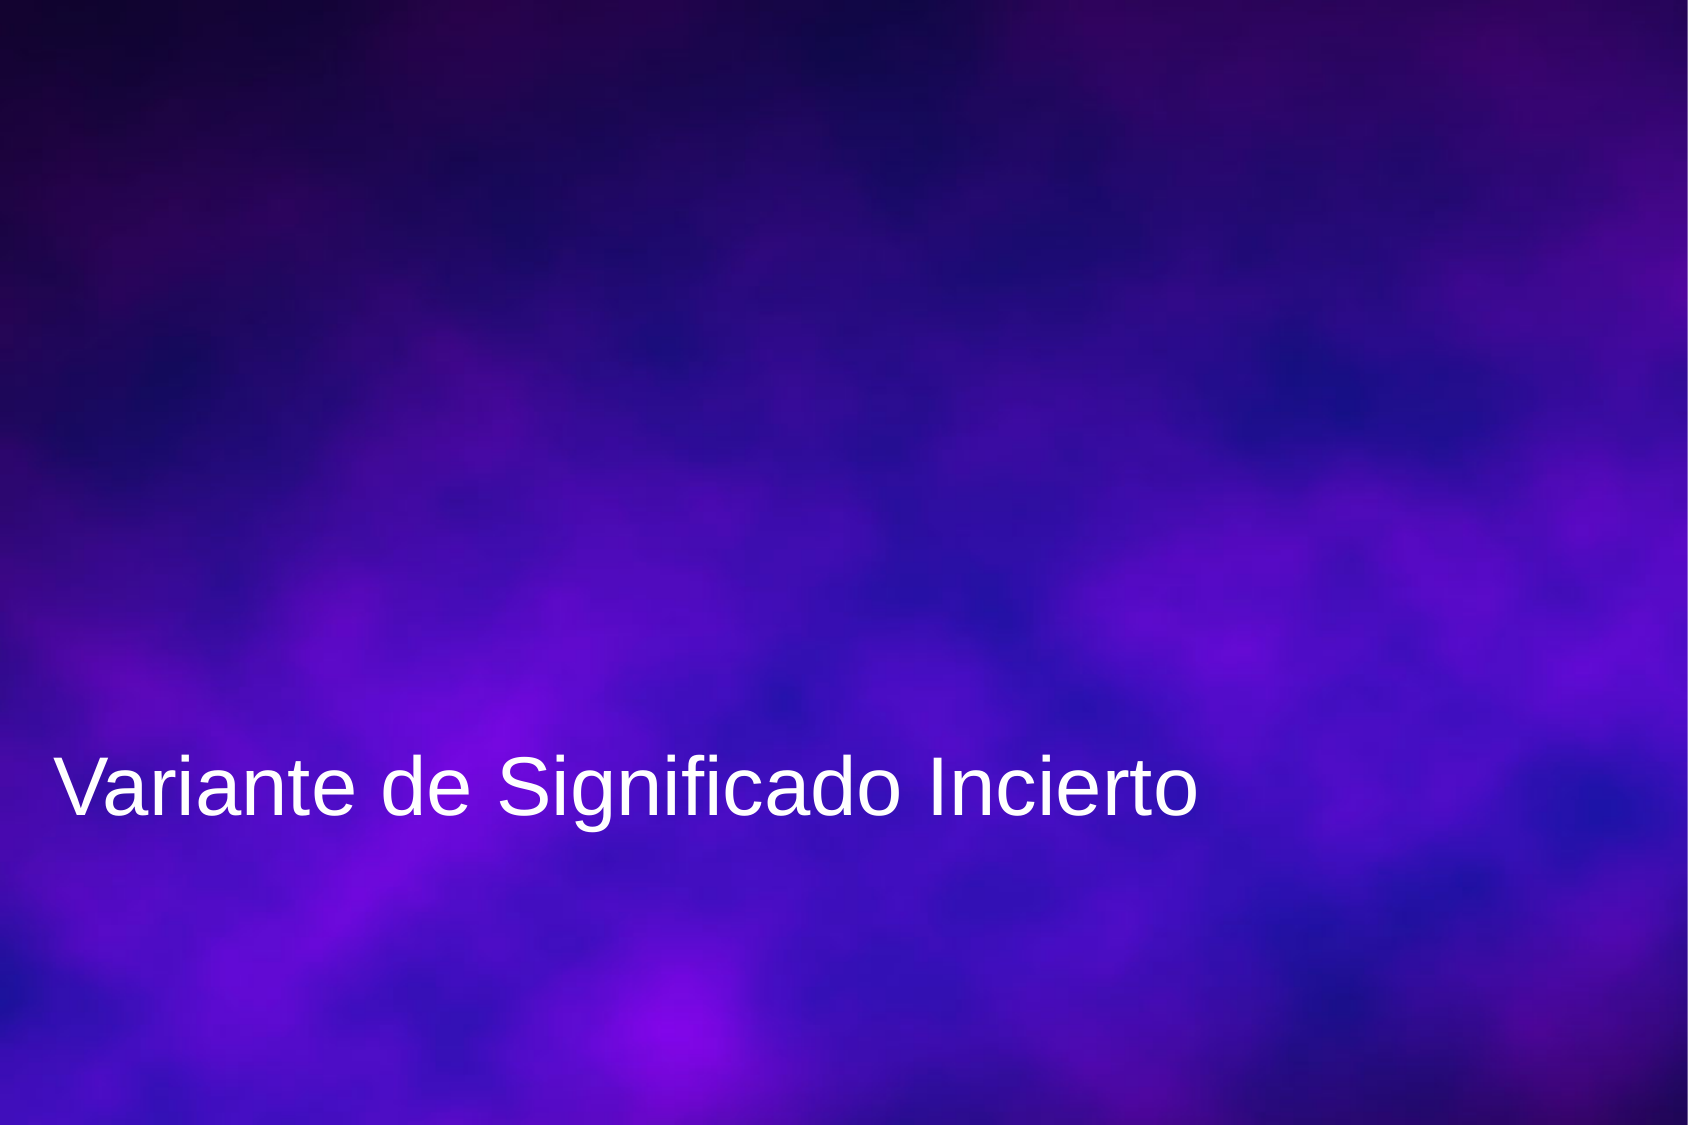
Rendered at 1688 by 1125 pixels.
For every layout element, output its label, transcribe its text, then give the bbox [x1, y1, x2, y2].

list Variante de Significado Incierto [38, 584, 1688, 843]
picture [0, 0, 1688, 1125]
title [133, 843, 1568, 947]
